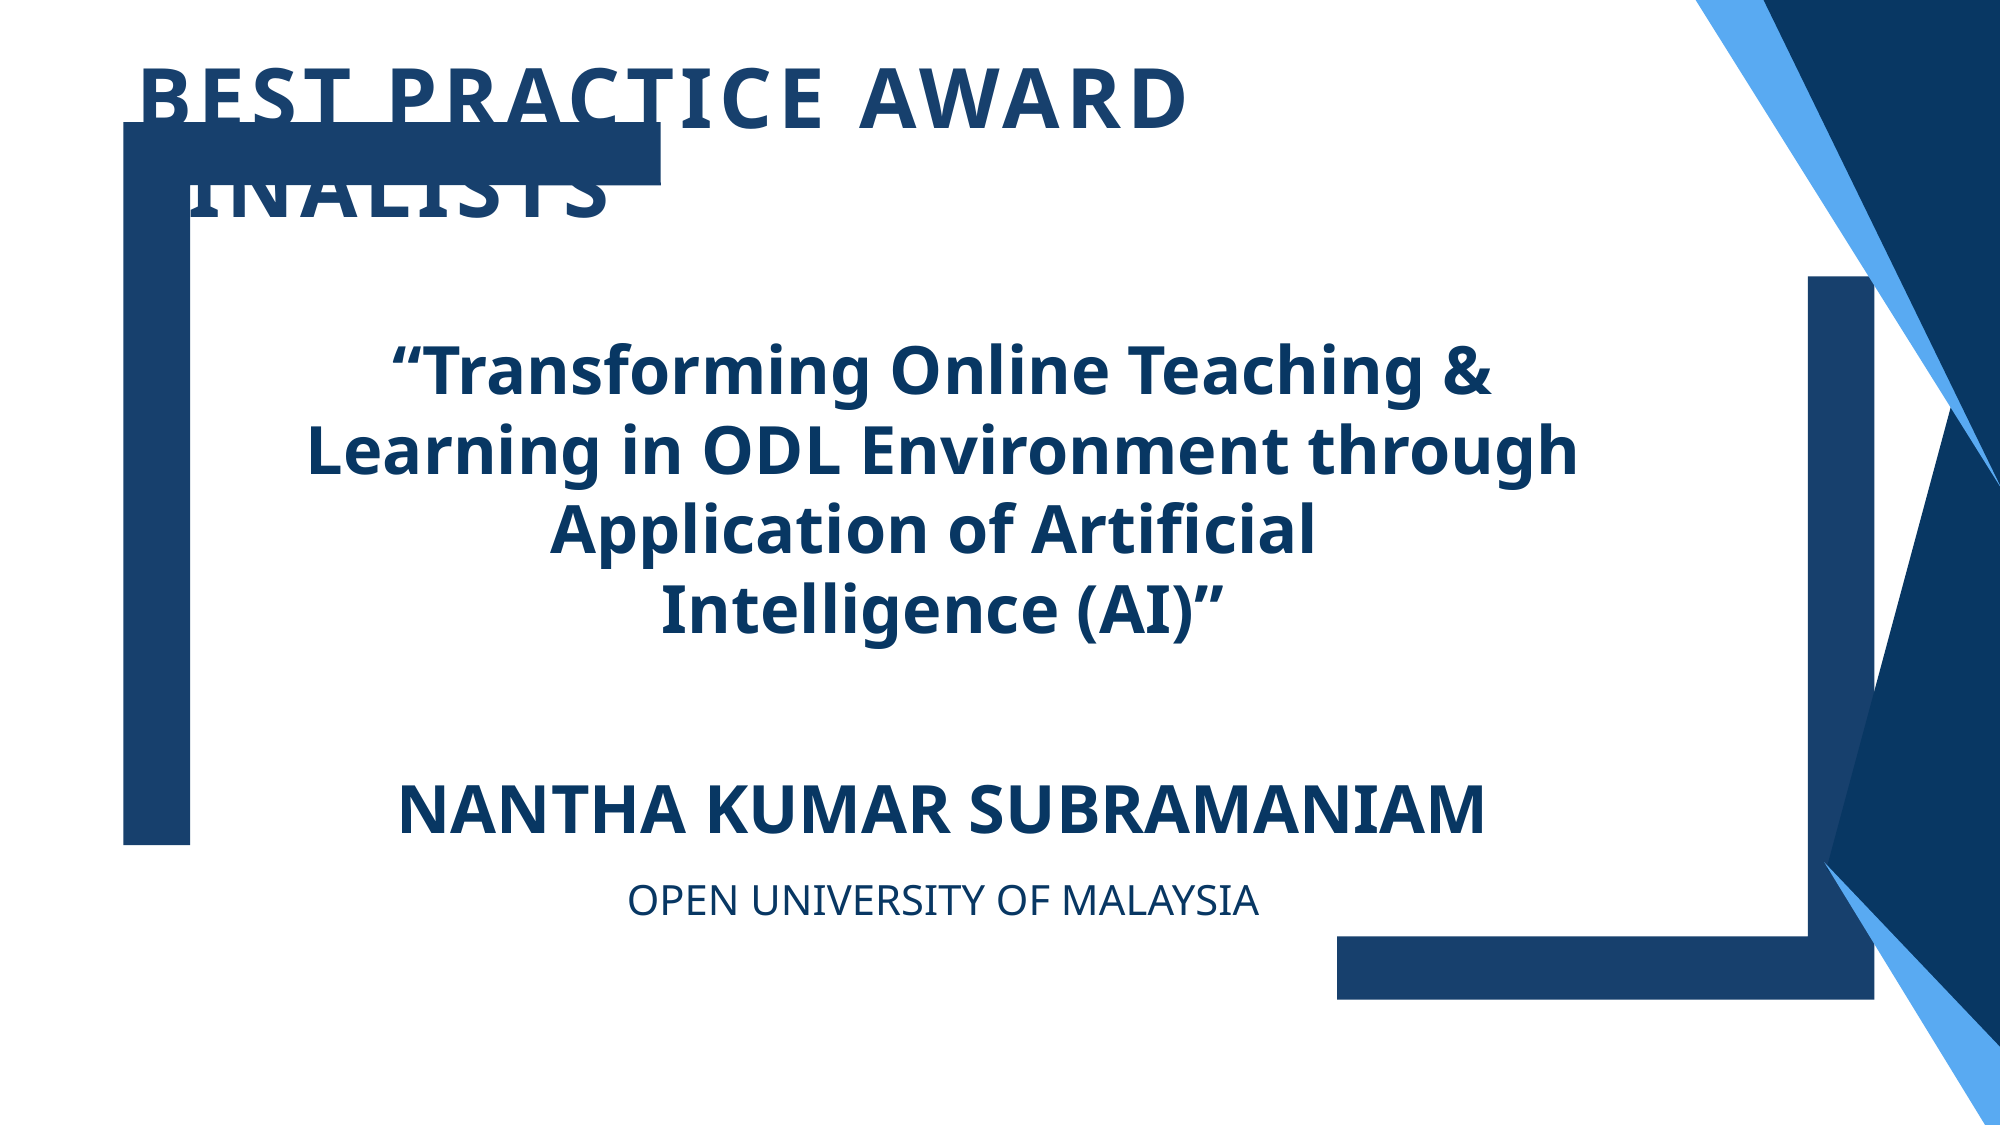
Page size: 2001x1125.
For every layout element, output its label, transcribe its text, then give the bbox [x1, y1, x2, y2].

text_box “Transforming Online Teaching & Learning in ODL Environment through Application of Artificial Intelligence (AI)” NANTHA KUMAR SUBRAMANIAM OPEN UNIVERSITY OF MALAYSIA [224, 320, 1662, 931]
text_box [1695, 0, 2000, 1125]
text_box BEST PRACTICE AWARD FINALISTS [121, 116, 1695, 243]
